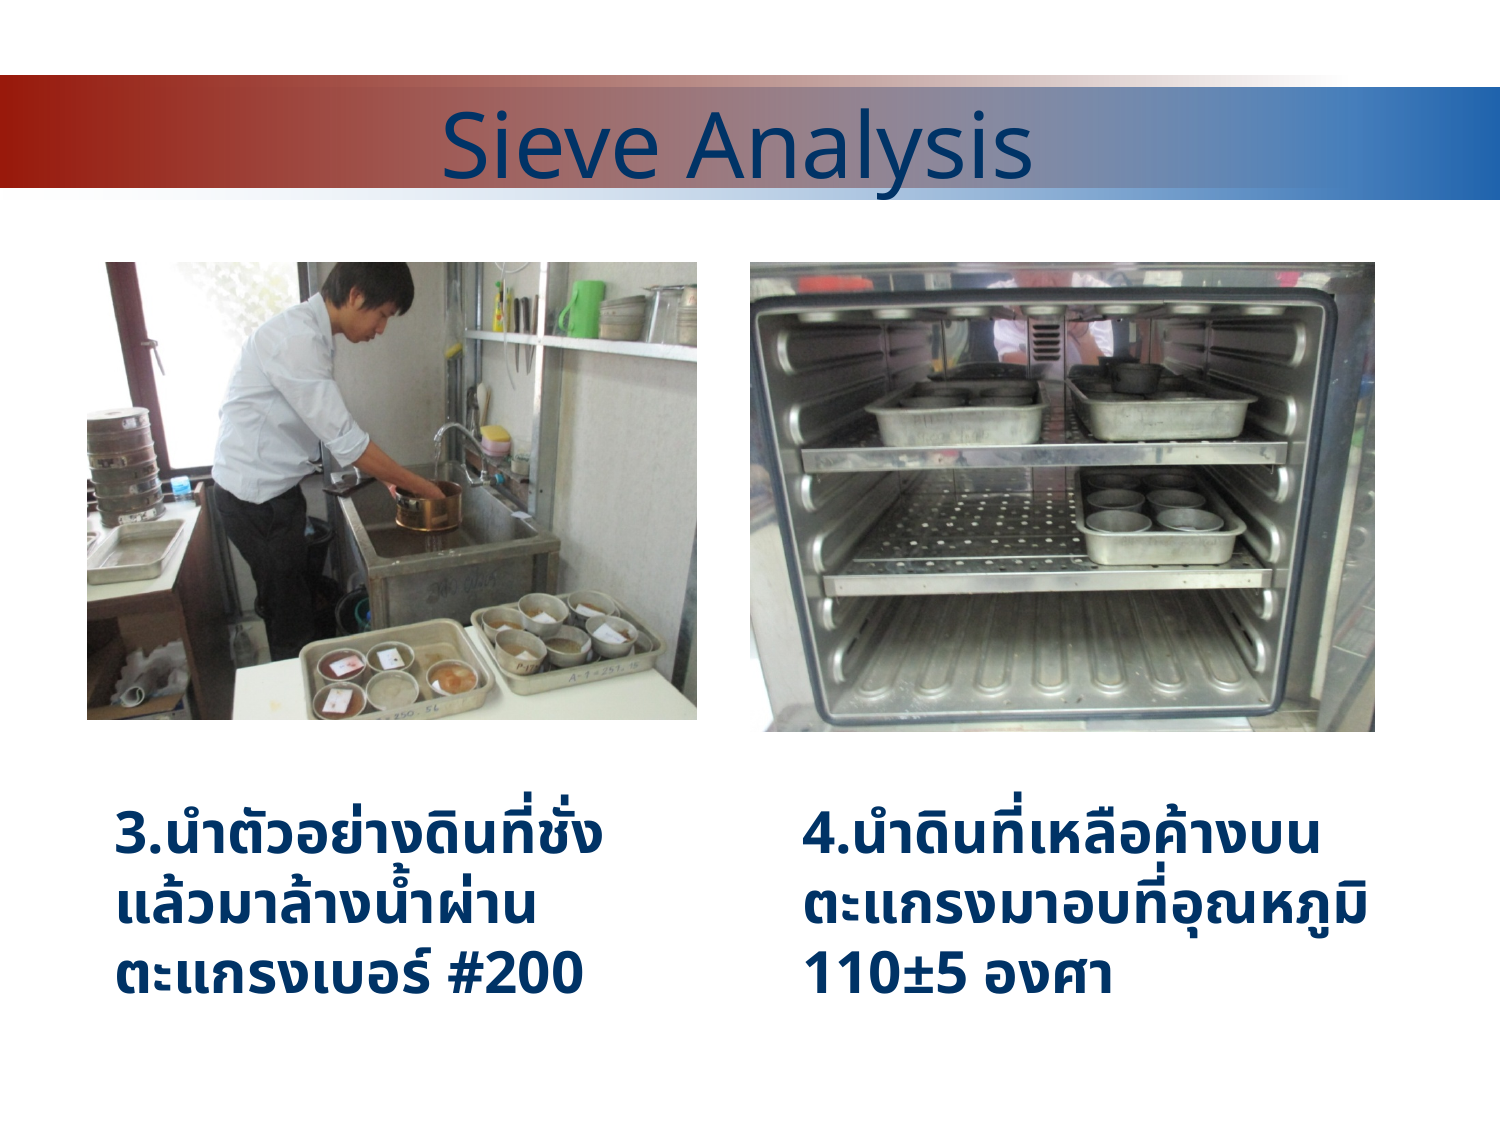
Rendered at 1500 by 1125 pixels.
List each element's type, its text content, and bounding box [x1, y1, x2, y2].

text_box 4.นำดินที่เหลือค้างบนตะแกรงมาอบที่อุณหภูมิ 110±5 องศา [787, 787, 1386, 1013]
text_box 3.นำตัวอย่างดินที่ชั่งแล้วมาล้างน้ำผ่านตะแกรงเบอร์ #200 [99, 787, 698, 1013]
picture [749, 262, 1376, 732]
text_box Sieve Analysis [105, 58, 1372, 225]
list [87, 262, 698, 720]
